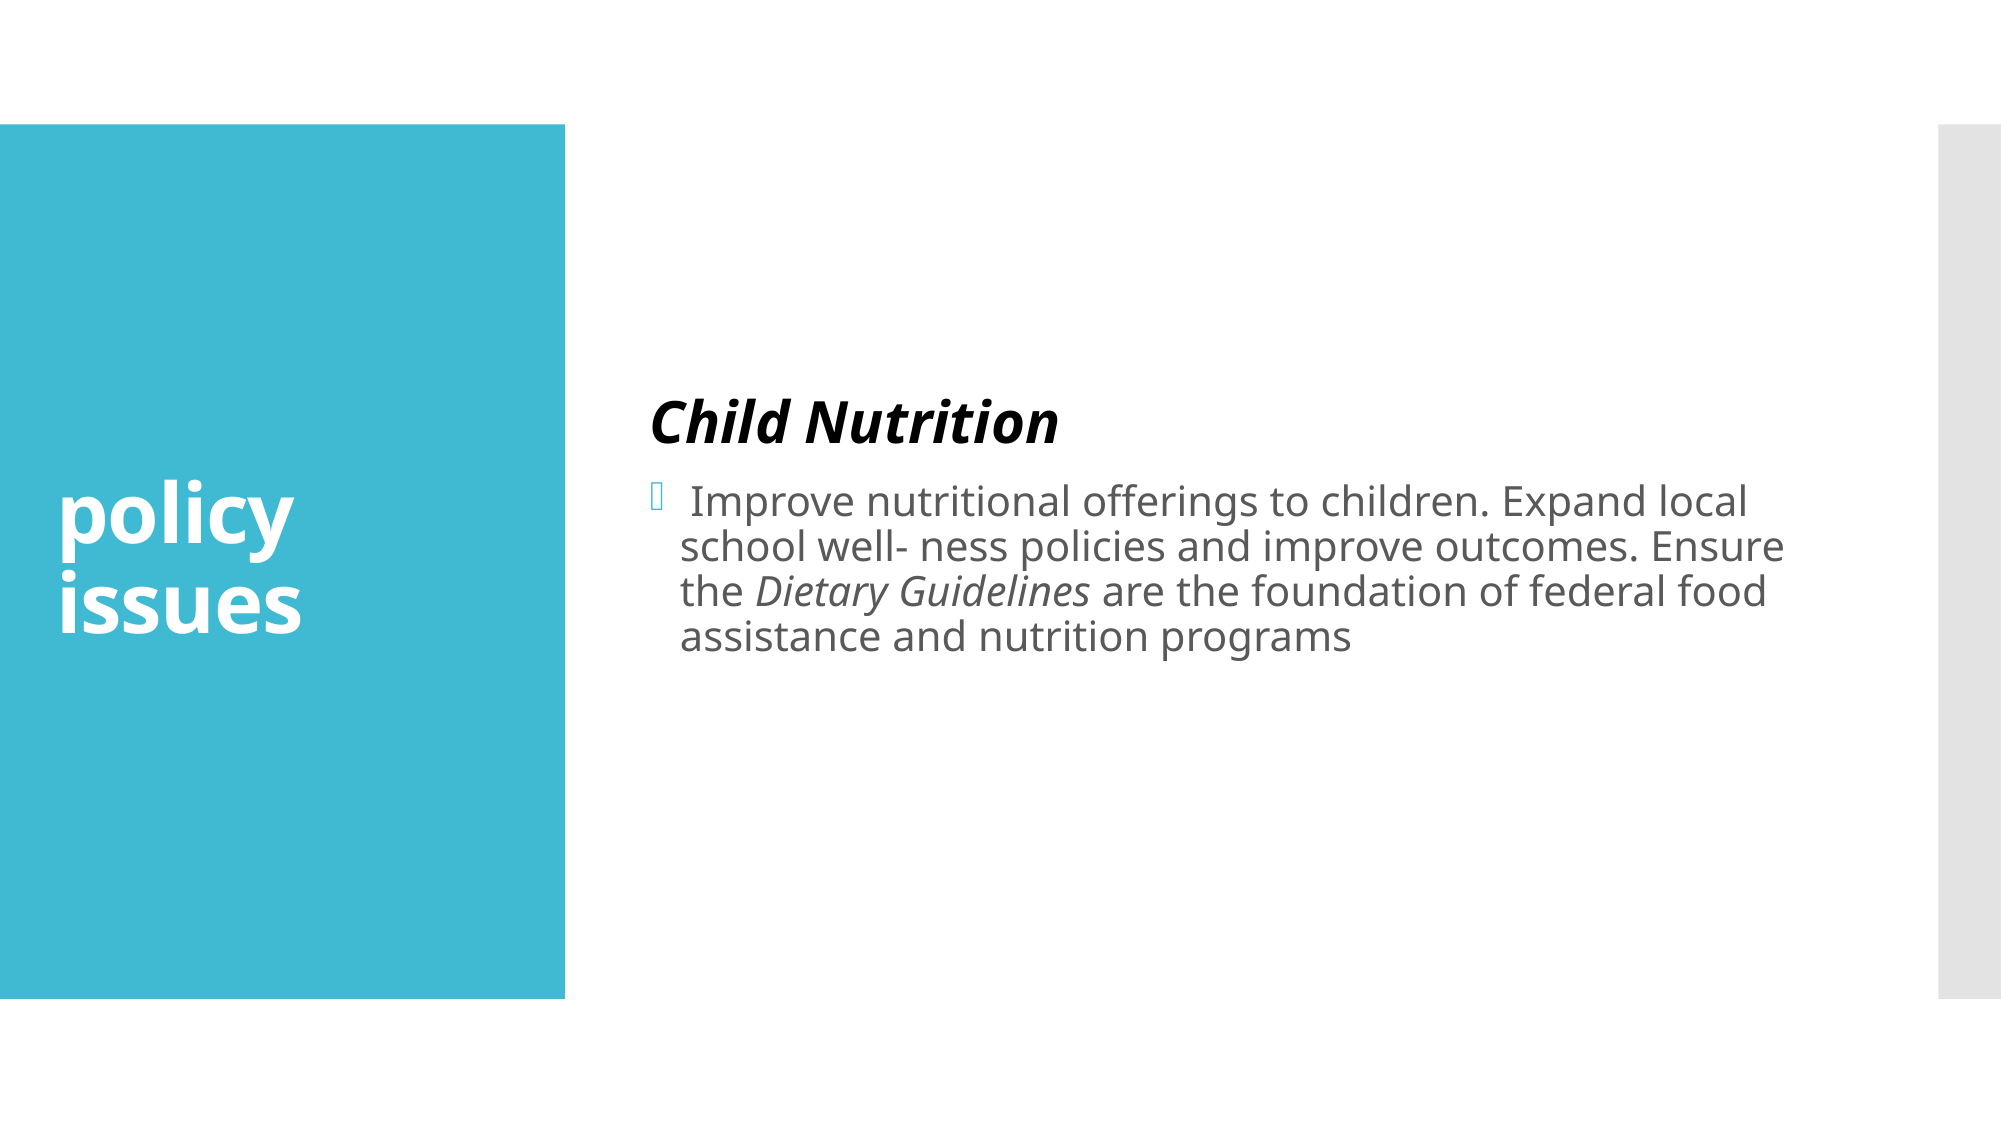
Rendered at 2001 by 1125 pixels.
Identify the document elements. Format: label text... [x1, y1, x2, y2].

title policy issues [41, 184, 525, 940]
list Child Nutrition Improve nutritional offerings to children. Expand local school well- ness policies and improve outcomes. Ensure the Dietary Guidelines are the foundation of federal food assistance and nutrition programs [634, 141, 1835, 982]
